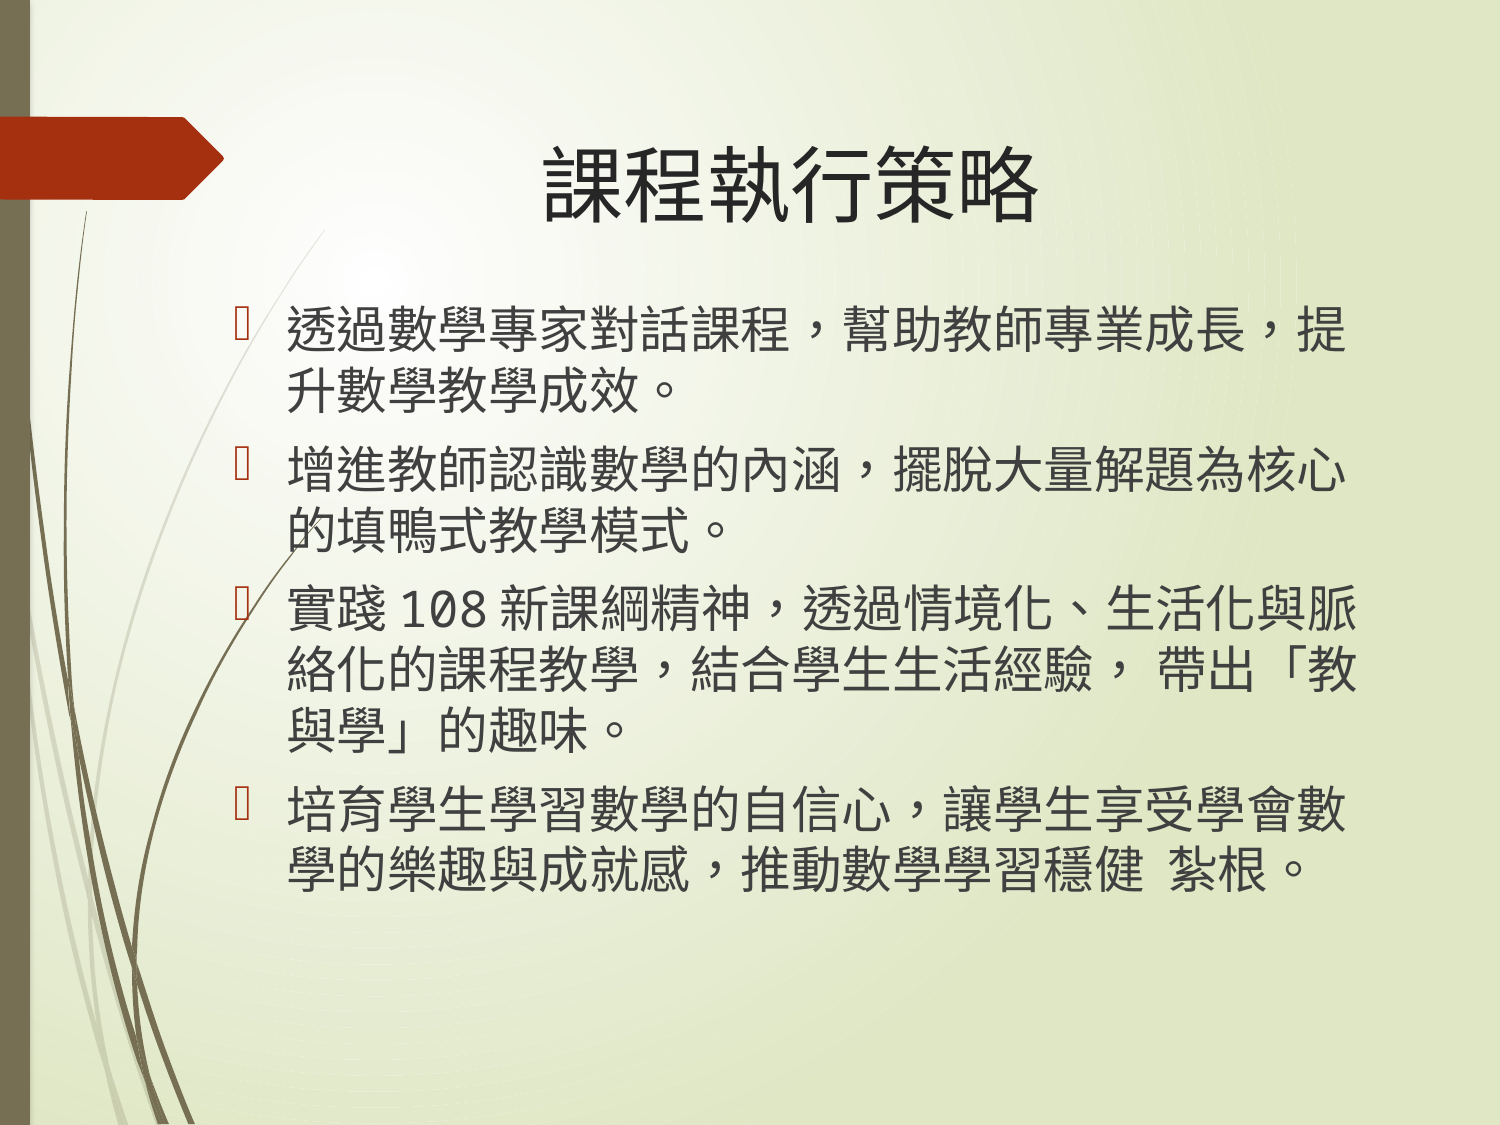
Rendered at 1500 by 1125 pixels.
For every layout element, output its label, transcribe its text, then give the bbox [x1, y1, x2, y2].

title 課程執行策略 [525, 125, 1500, 336]
list 透過數學專家對話課程，幫助教師專業成長，提升數學教學成效。 增進教師認識數學的內涵，擺脫大量解題為核心的填鴨式教學模式。 實踐108新課綱精神，透過情境化、生活化與脈絡化的課程教學，結合學生生活經驗， 帶出「教與學」的趣味。 培育學生學習數學的自信心，讓學生享受學會數學的樂趣與成就感，推動數學學習穩健 紮根。 [218, 290, 1388, 911]
